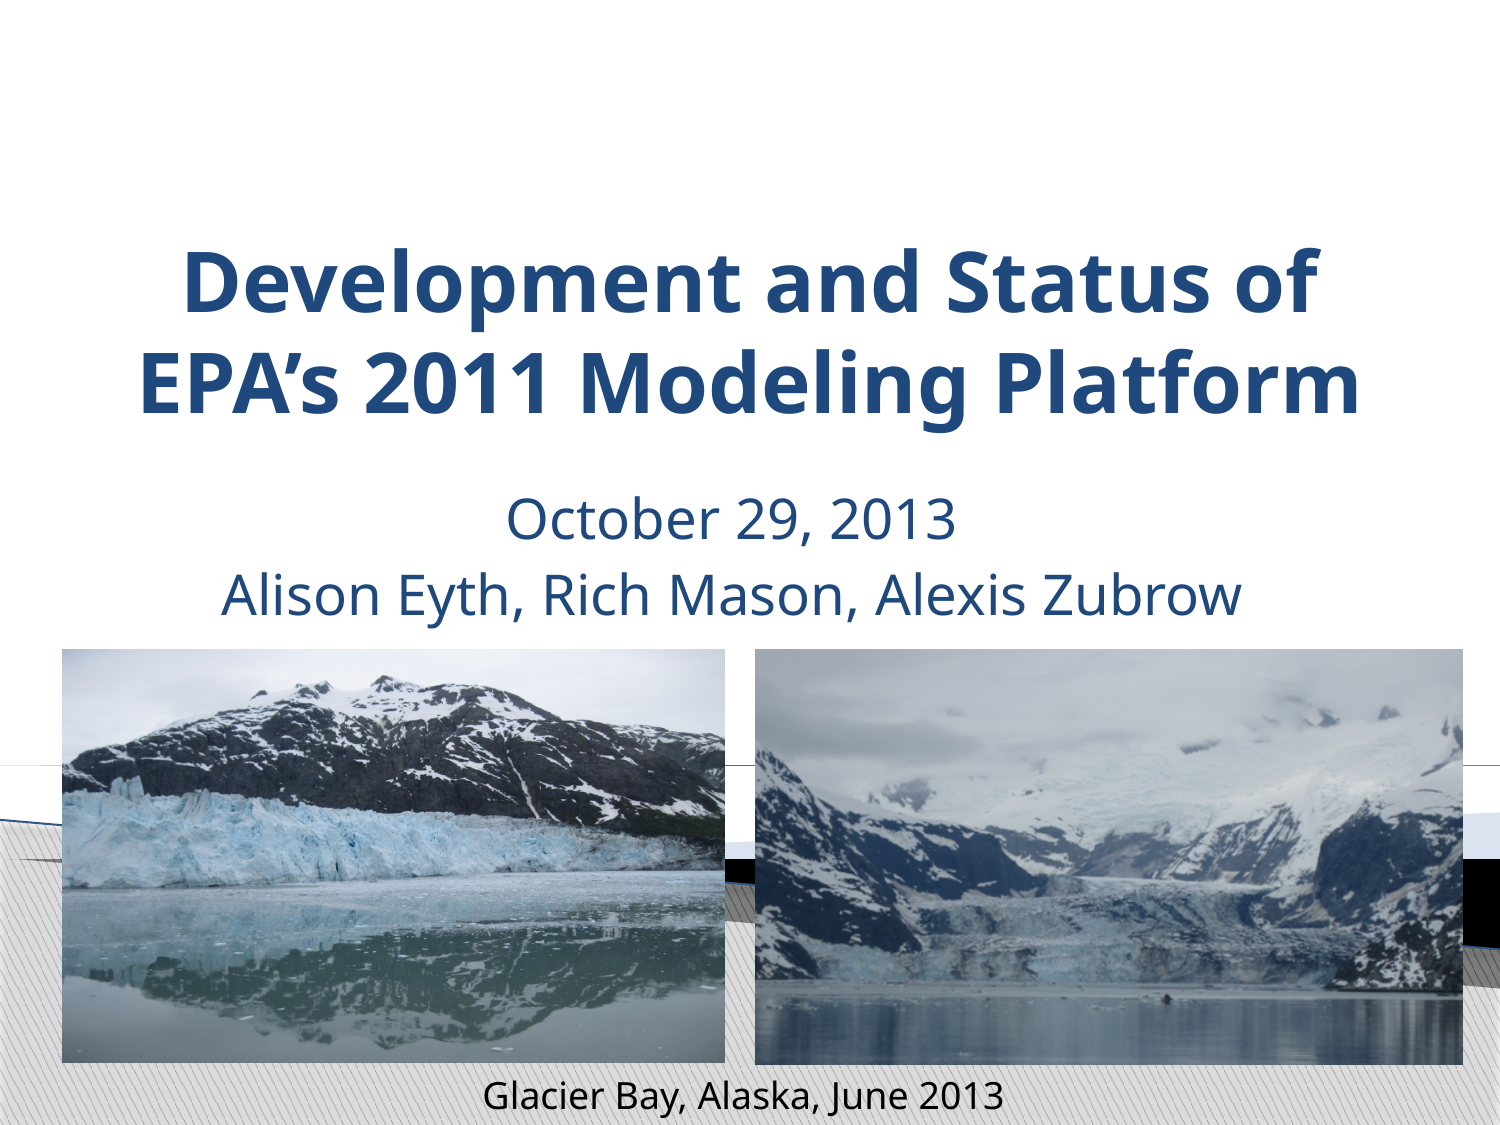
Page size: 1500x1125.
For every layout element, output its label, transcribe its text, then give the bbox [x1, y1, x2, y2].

subtitle October 29, 2013 Alison Eyth, Rich Mason, Alexis Zubrow [37, 399, 1438, 738]
title Development and Status of EPA’s 2011 Modeling Platform [112, 137, 1388, 399]
picture [5, 649, 1500, 1066]
text_box Glacier Bay, Alaska, June 2013 [467, 1064, 1020, 1125]
